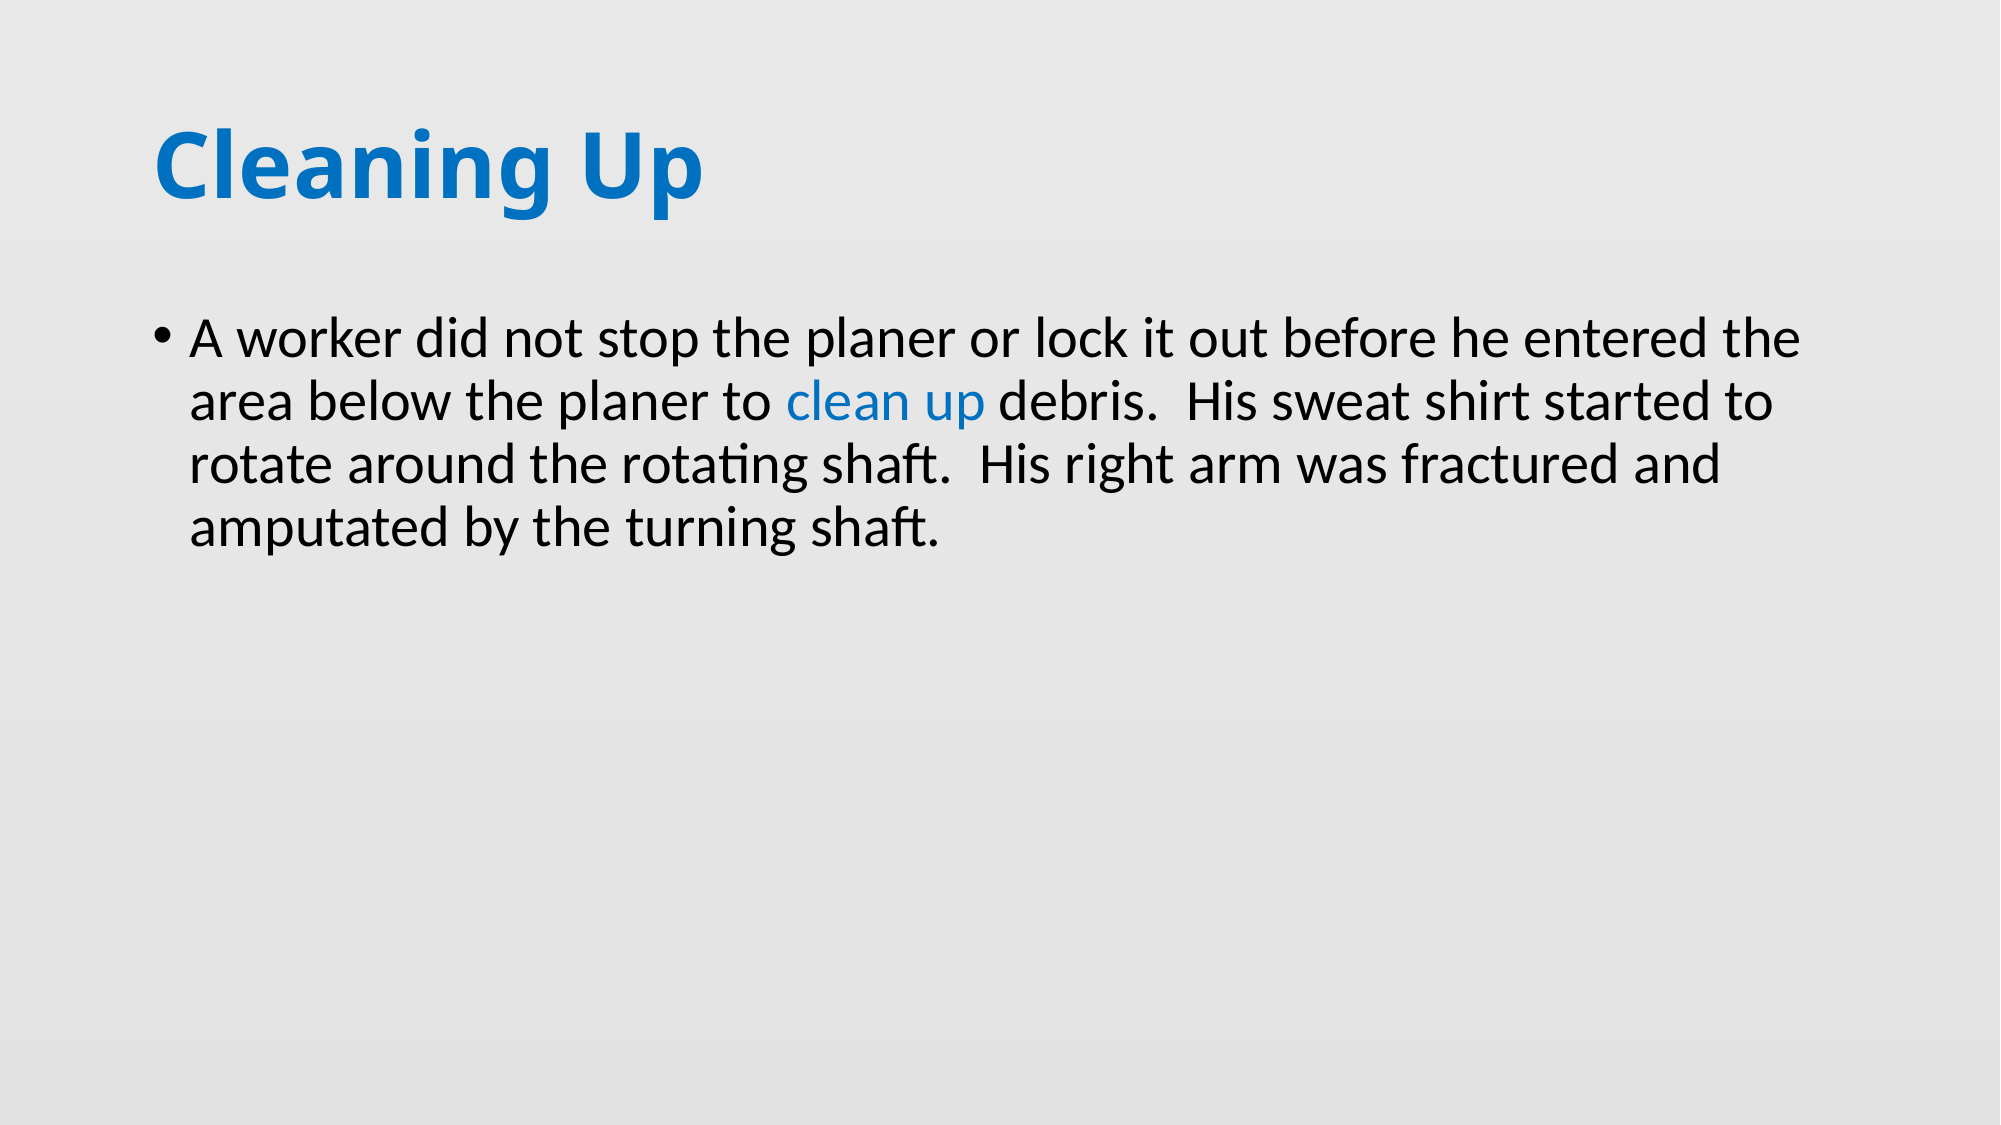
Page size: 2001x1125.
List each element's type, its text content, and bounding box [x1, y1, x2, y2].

title Cleaning Up [137, 59, 1863, 278]
list A worker did not stop the planer or lock it out before he entered the area below the planer to clean up debris. His sweat shirt started to rotate around the rotating shaft. His right arm was fractured and amputated by the turning shaft. [137, 299, 1863, 1014]
